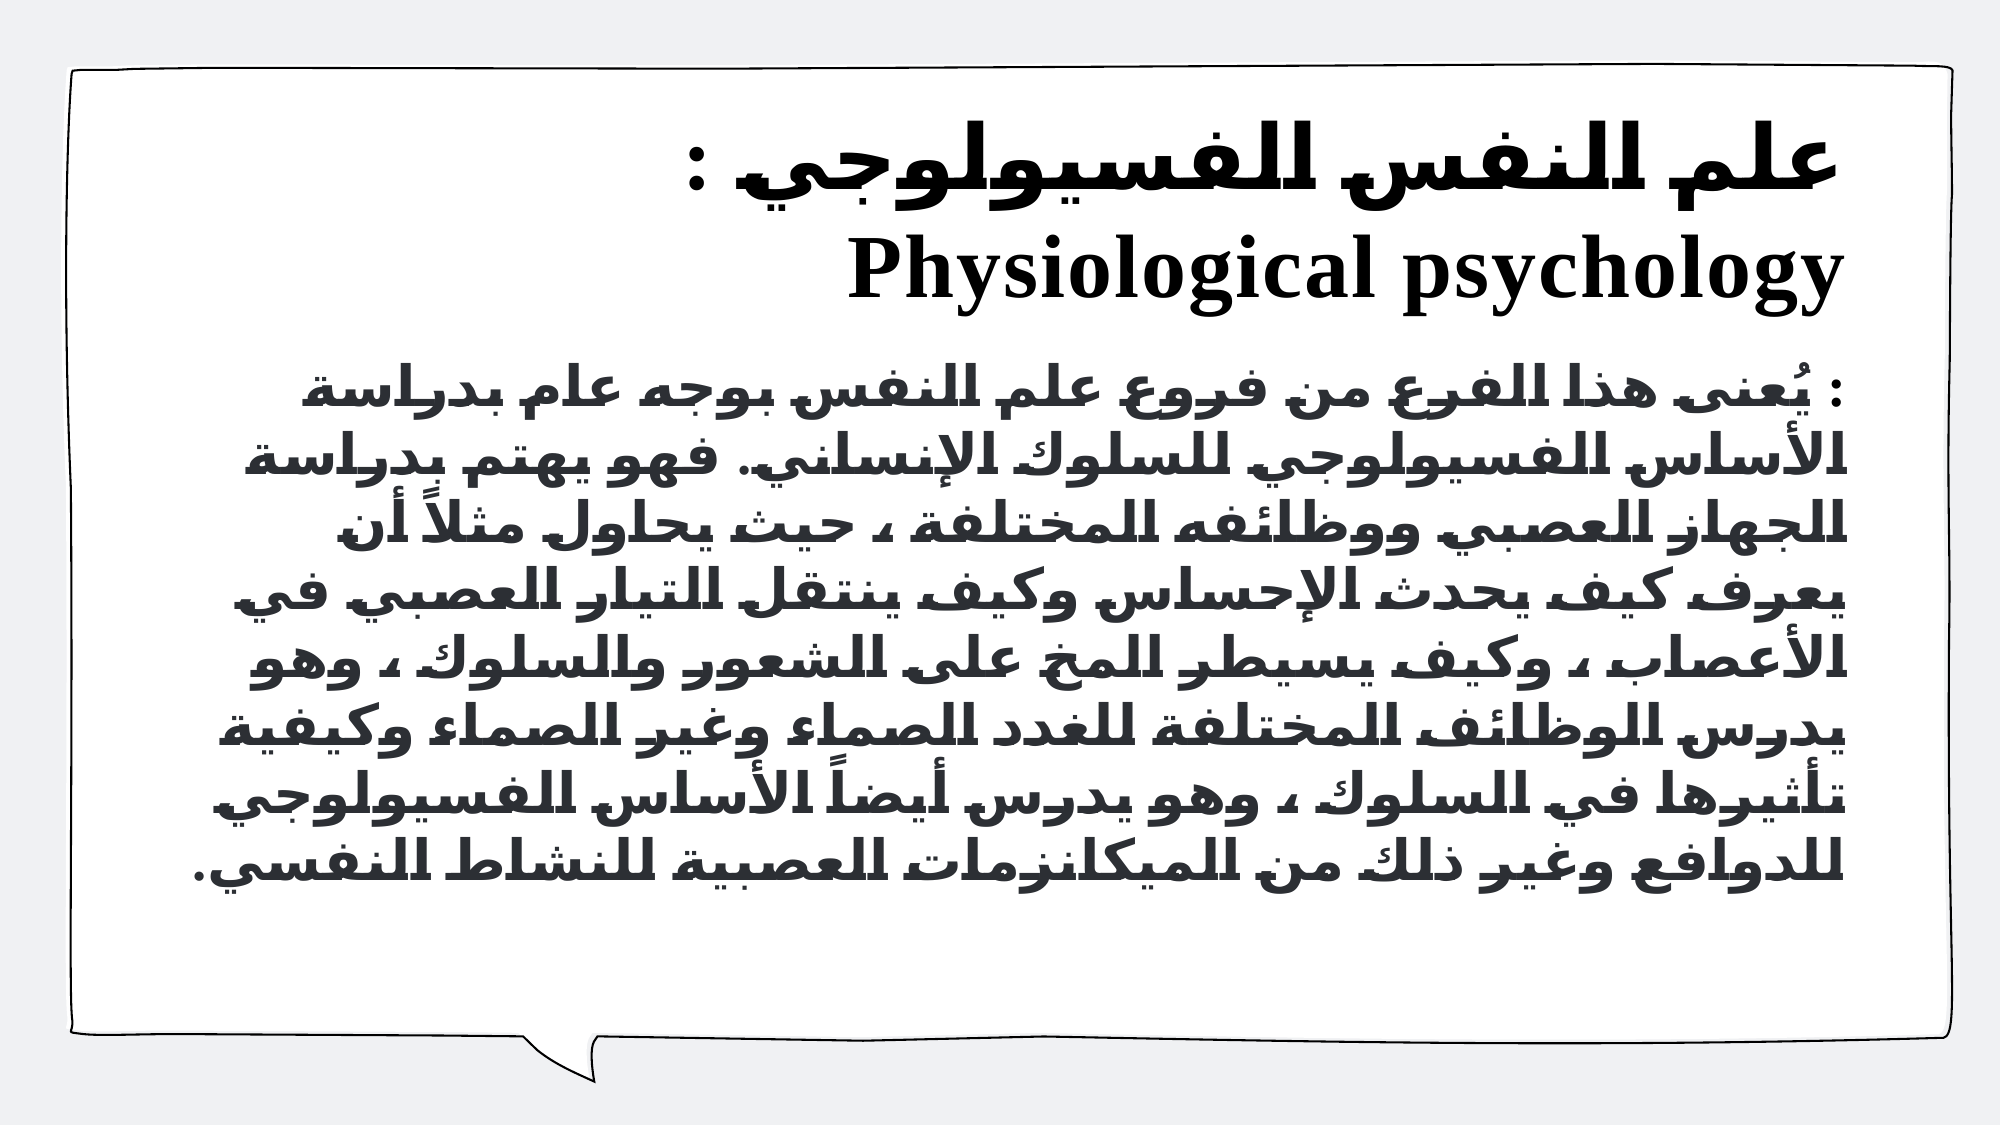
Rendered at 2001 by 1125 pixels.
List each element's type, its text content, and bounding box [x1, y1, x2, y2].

list : يُعنى هذا الفرع من فروع علم النفس بوجه عام بدراسة الأساس الفسيولوجي للسلوك الإنساني. فهو يهتم بدراسة الجهاز العصبي ووظائفه المختلفة ، حيث يحاول مثلاً أن يعرف كيف يحدث الإحساس وكيف ينتقل التيار العصبي في الأعصاب ، وكيف يسيطر المخ على الشعور والسلوك ، وهو يدرس الوظائف المختلفة للغدد الصماء وغير الصماء وكيفية تأثيرها في السلوك ، وهو يدرس أيضاً الأساس الفسيولوجي للدوافع وغير ذلك من الميكانزمات العصبية للنشاط النفسي. [167, 342, 1863, 971]
title علم النفس الفسيولوجي : Physiological psychology [167, 91, 1863, 324]
